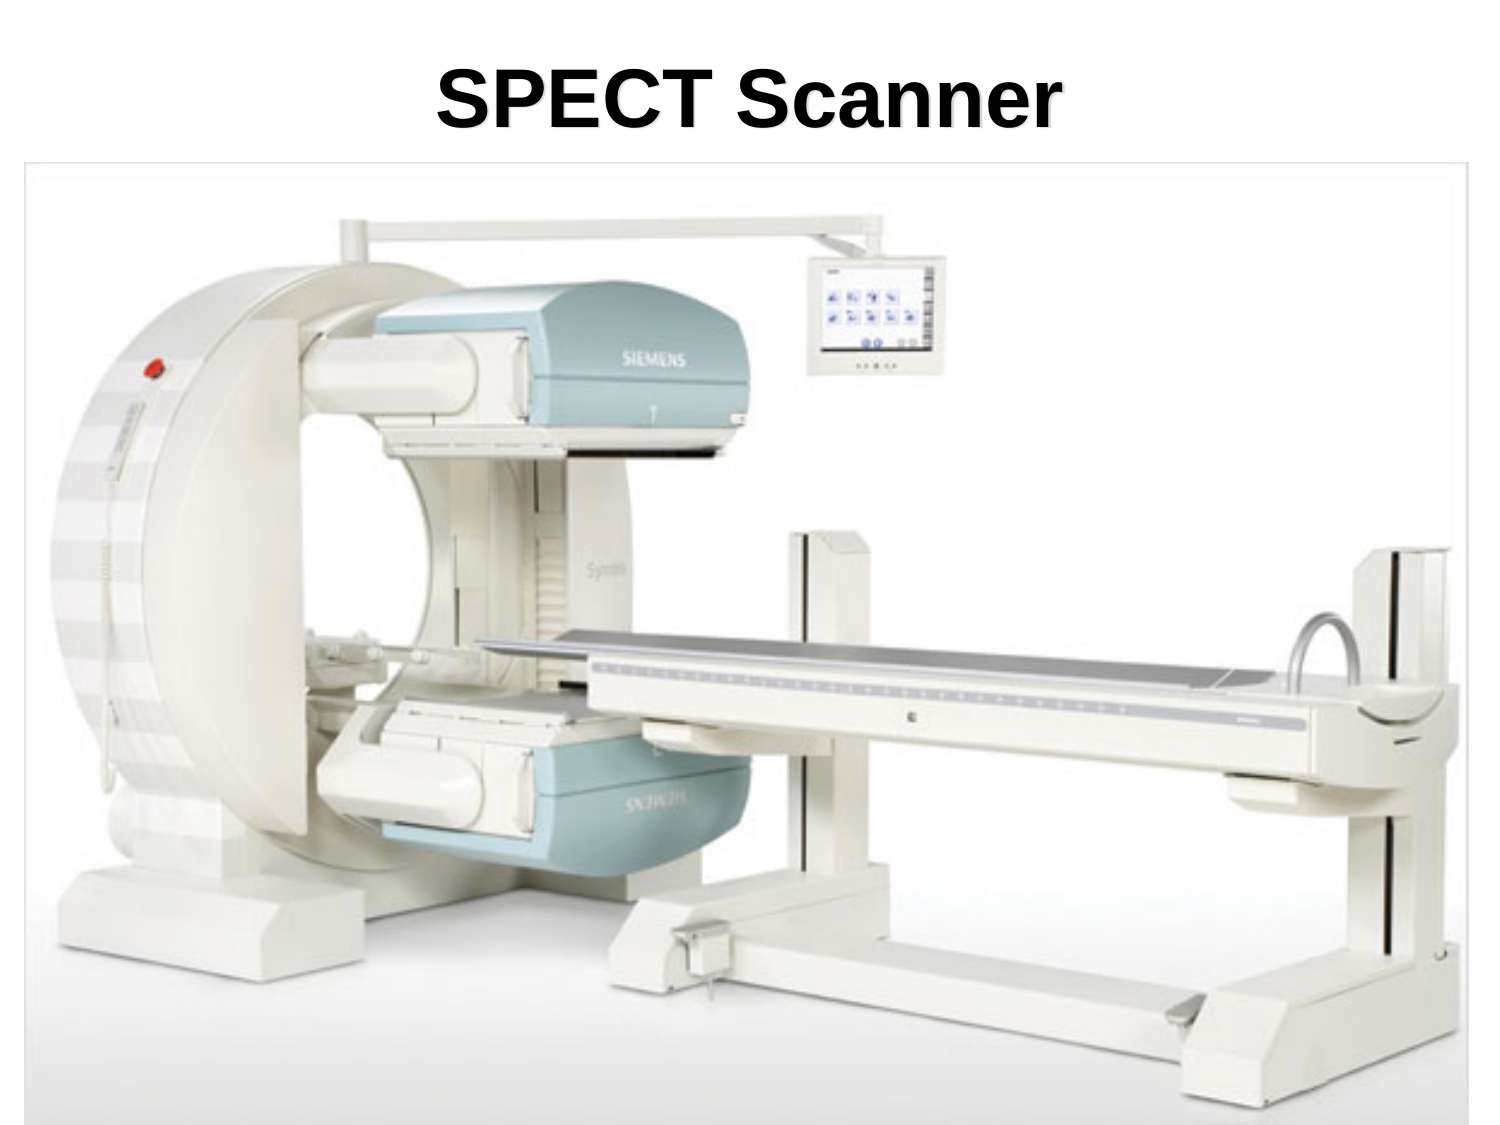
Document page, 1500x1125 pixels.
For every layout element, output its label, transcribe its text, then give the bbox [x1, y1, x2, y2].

title SPECT Scanner [24, 24, 1476, 163]
picture [24, 162, 1469, 1125]
